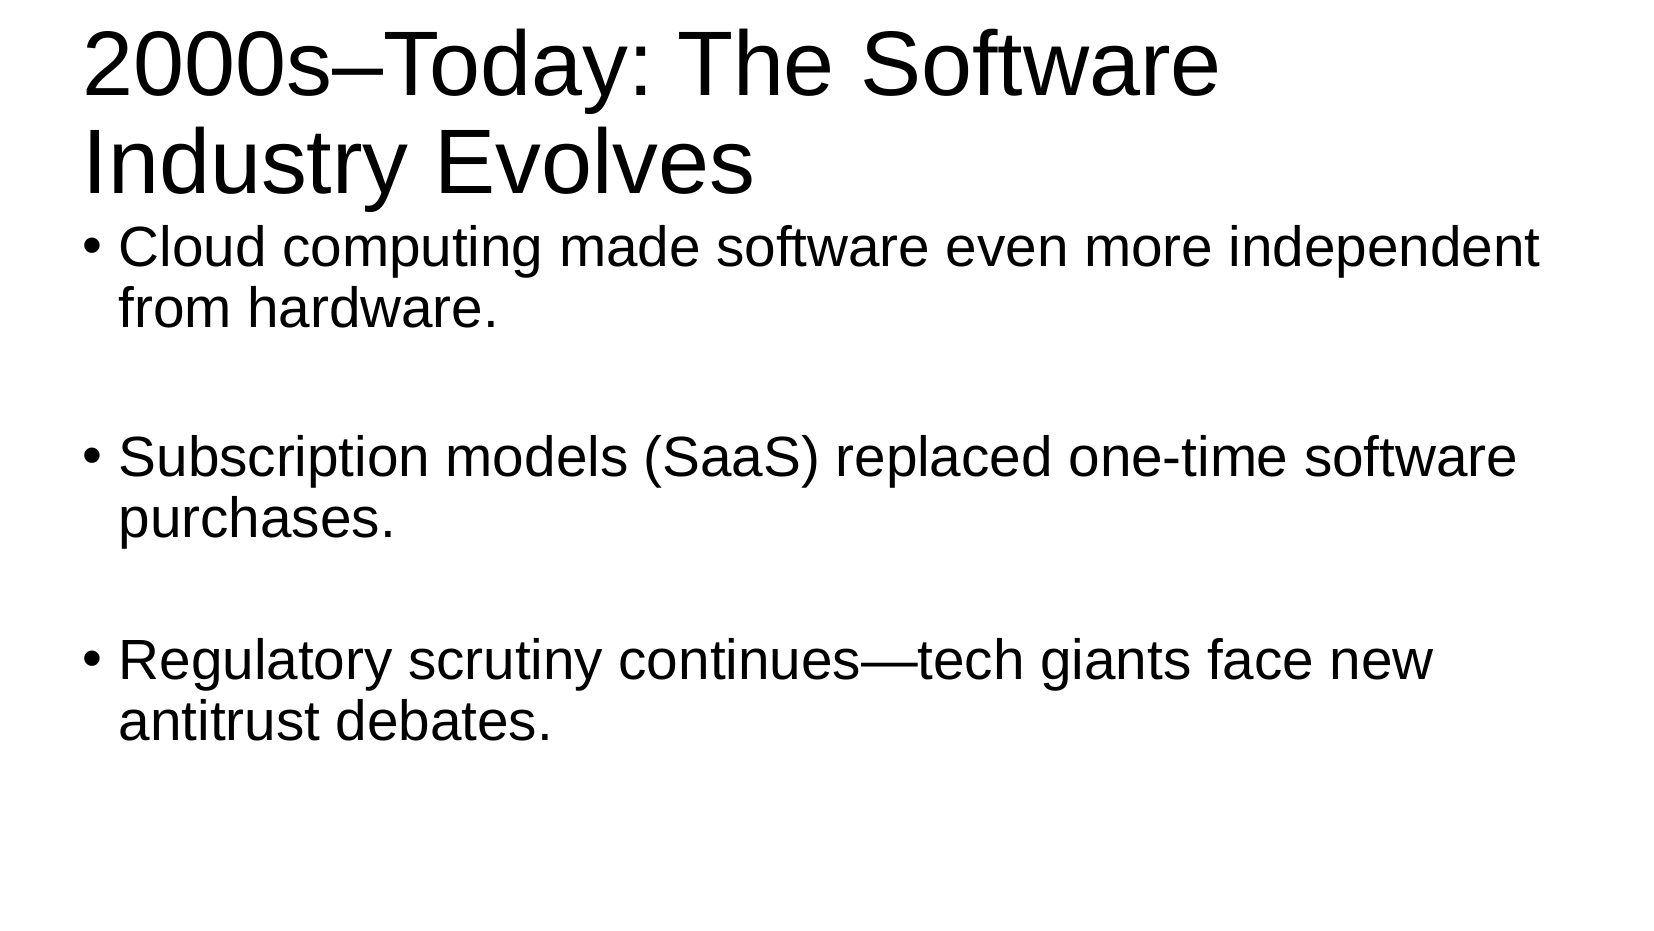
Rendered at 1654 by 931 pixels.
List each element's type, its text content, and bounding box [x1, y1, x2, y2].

title 2000s–Today: The Software Industry Evolves [82, 37, 1571, 193]
list Cloud computing made software even more independent from hardware. Subscription models (SaaS) replaced one-time software purchases. Regulatory scrutiny continues—tech giants face new antitrust debates. [82, 217, 1571, 757]
